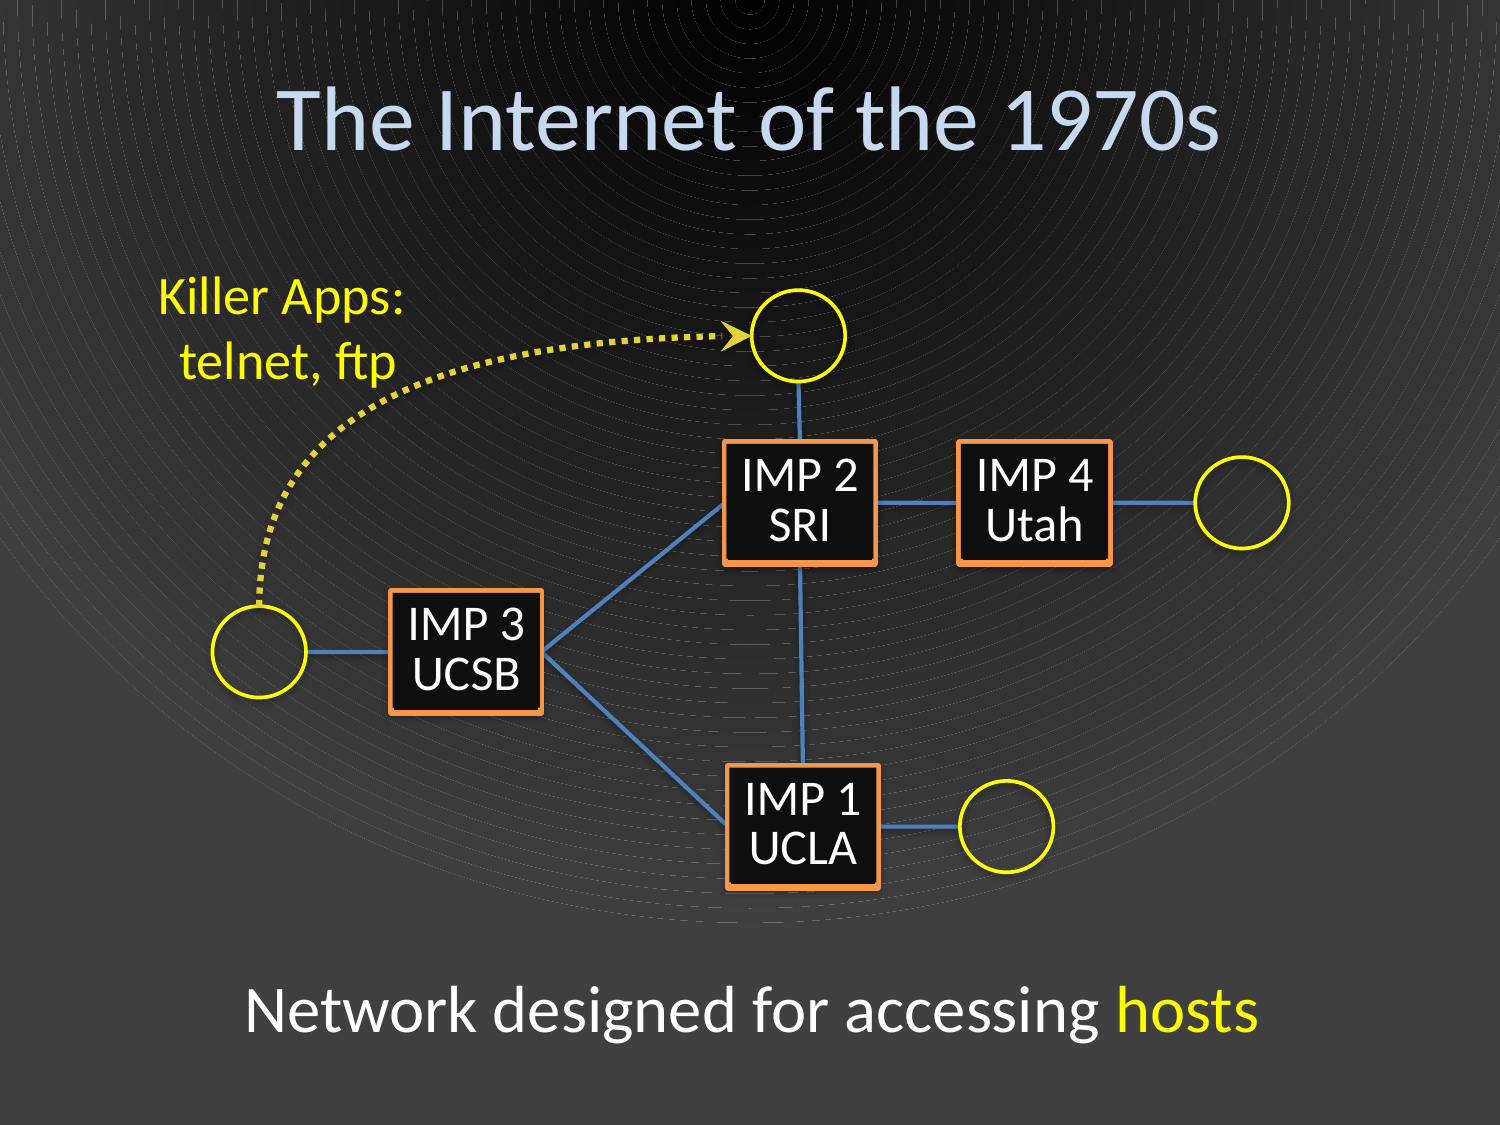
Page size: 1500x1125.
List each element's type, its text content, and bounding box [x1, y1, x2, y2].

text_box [699, 661, 904, 666]
text_box [698, 665, 729, 672]
text_box [1194, 456, 1290, 550]
text_box [750, 289, 846, 383]
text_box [391, 590, 542, 713]
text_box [727, 765, 879, 888]
title The Internet of the 1970s [0, 19, 1500, 208]
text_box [644, 502, 726, 653]
text_box Killer Apps: telnet, ftp [143, 252, 365, 398]
list Network designed for accessing hosts [78, 958, 1425, 1088]
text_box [370, 224, 641, 718]
text_box [541, 651, 728, 725]
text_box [541, 661, 729, 827]
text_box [959, 441, 1110, 564]
text_box [959, 780, 1055, 874]
text_box [211, 605, 307, 699]
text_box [724, 441, 876, 564]
